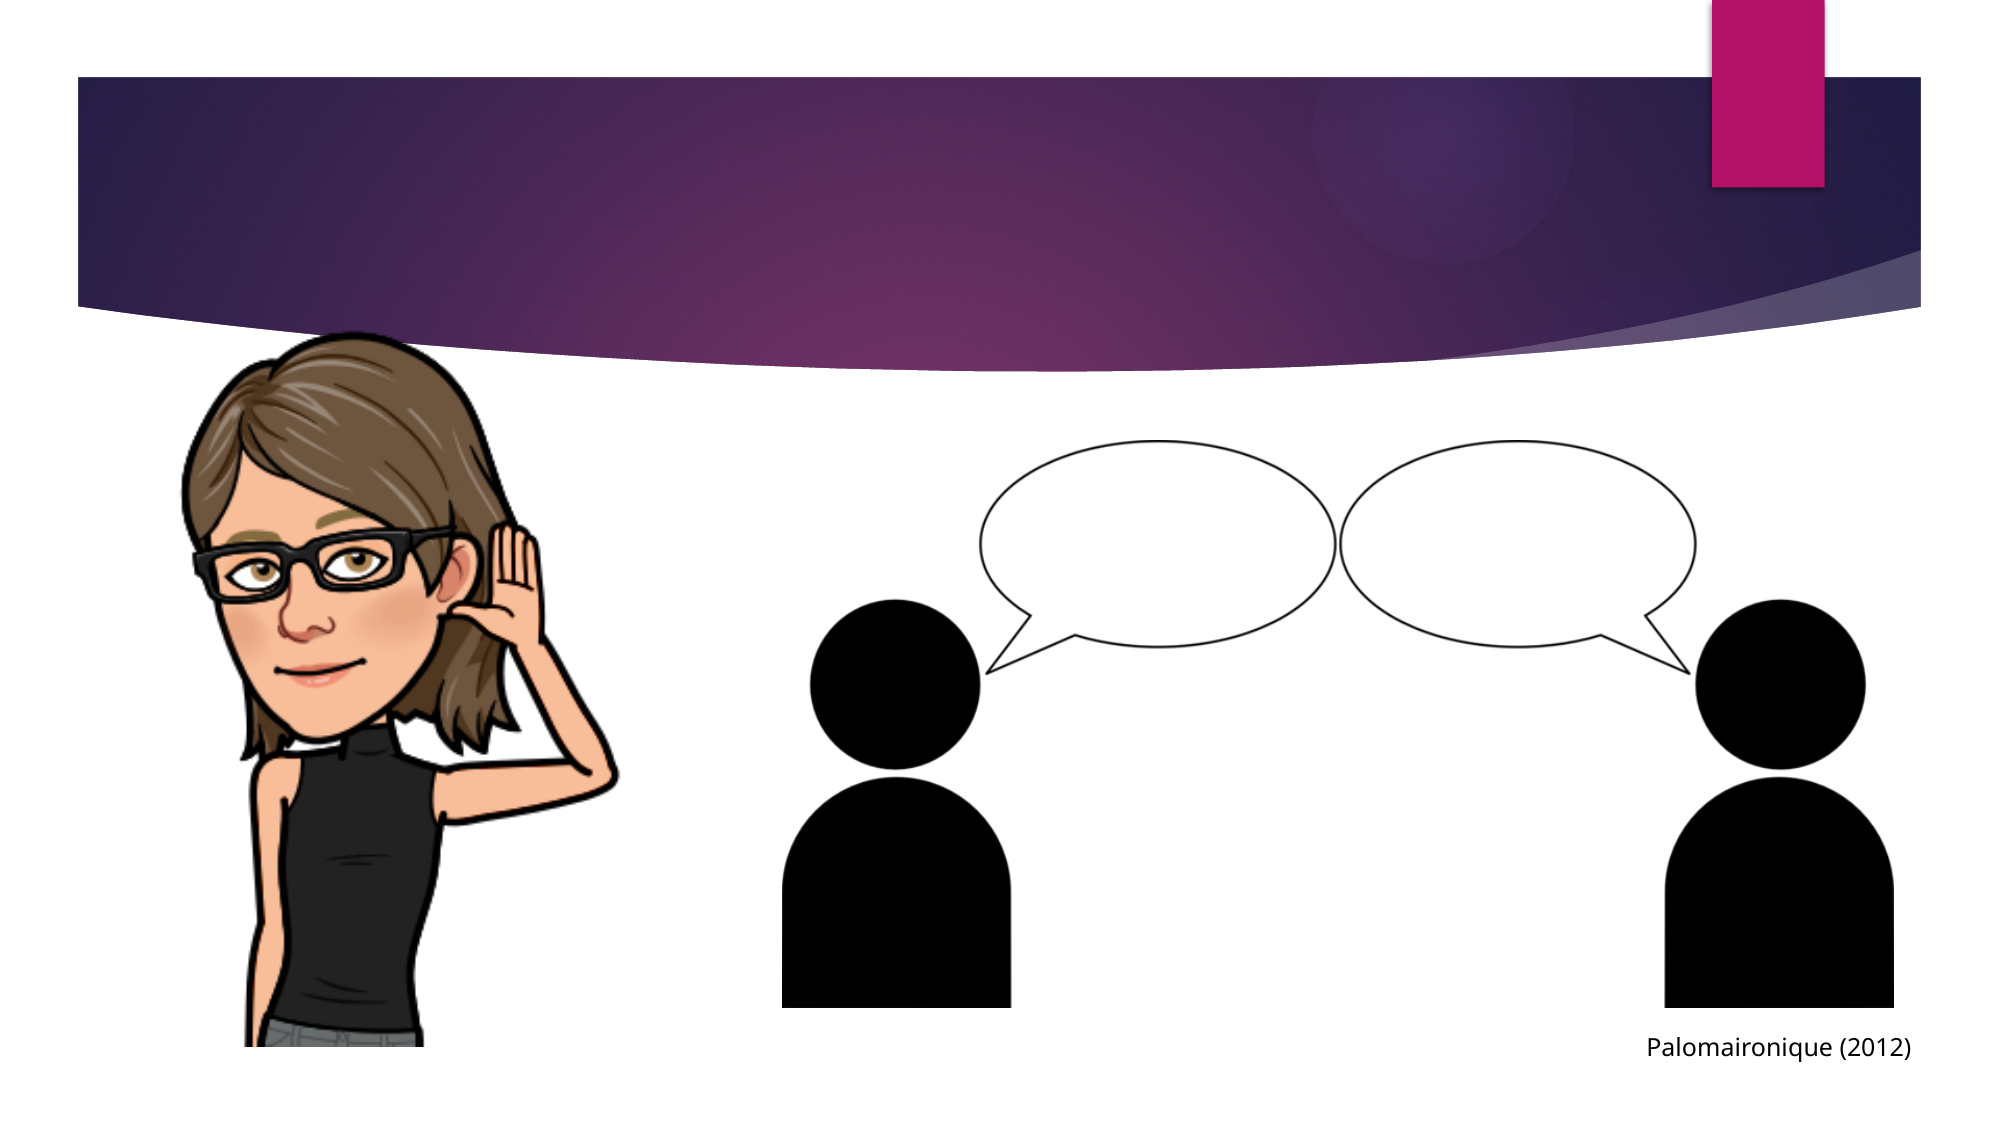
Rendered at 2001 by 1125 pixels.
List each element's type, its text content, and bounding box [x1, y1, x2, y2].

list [789, 440, 1894, 1009]
picture [0, 217, 784, 1048]
text_box Palomaironique (2012) [1631, 1024, 1927, 1069]
